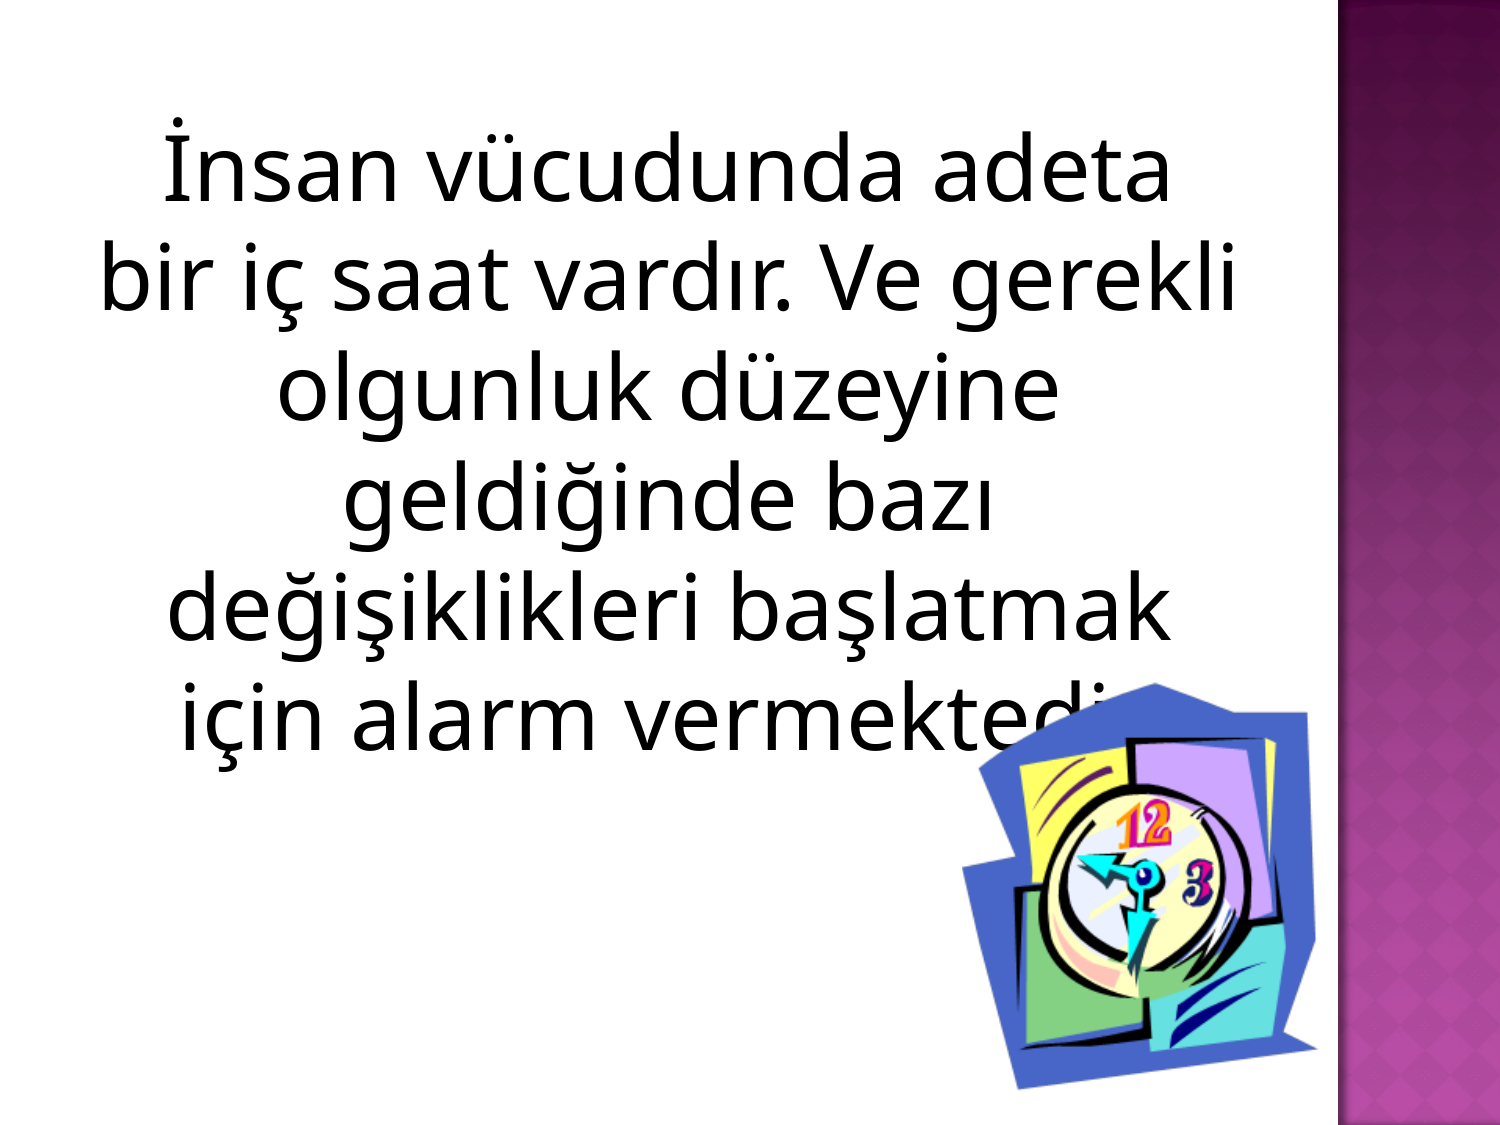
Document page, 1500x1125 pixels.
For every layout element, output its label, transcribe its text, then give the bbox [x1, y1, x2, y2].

list İnsan vücudunda adeta bir iç saat vardır. Ve gerekli olgunluk düzeyine geldiğinde bazı değişiklikleri başlatmak için alarm vermektedir. [76, 101, 1263, 900]
picture [1337, 0, 1500, 1125]
picture [962, 680, 1323, 1094]
